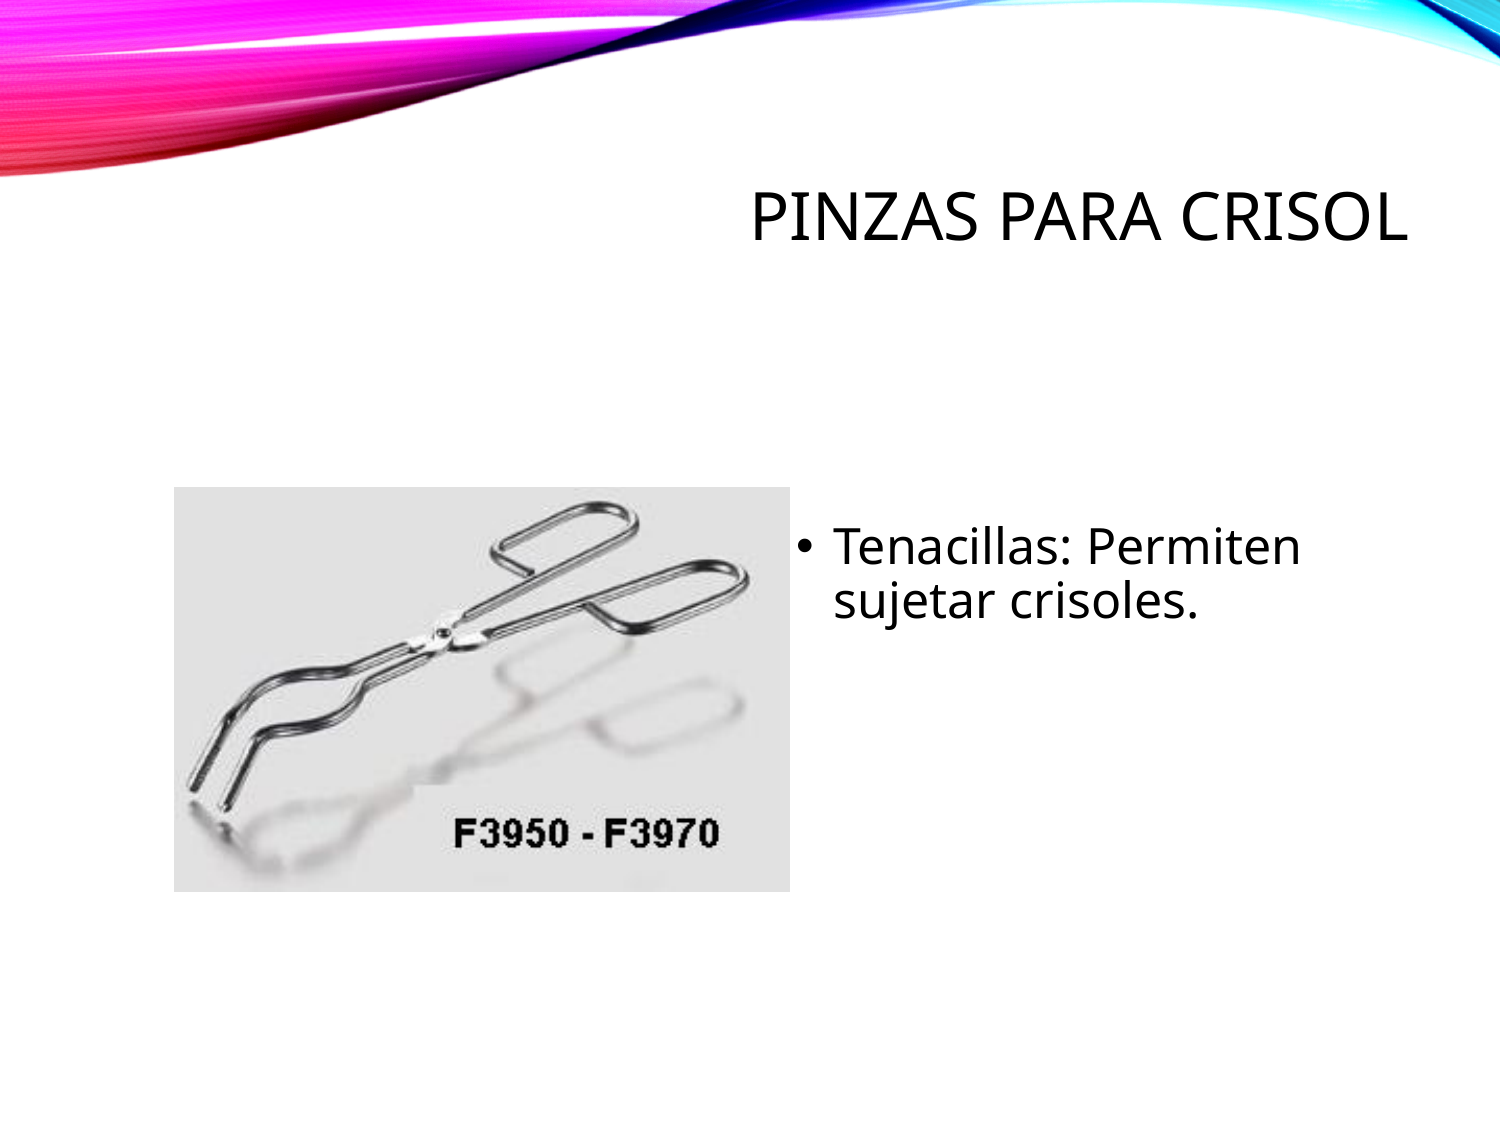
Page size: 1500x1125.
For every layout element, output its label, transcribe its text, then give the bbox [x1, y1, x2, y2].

list Tenacillas: Permiten sujetar crisoles. [781, 432, 1400, 999]
title Pinzas para crisol [125, 125, 1425, 313]
picture [0, 0, 1500, 178]
picture [174, 487, 790, 892]
